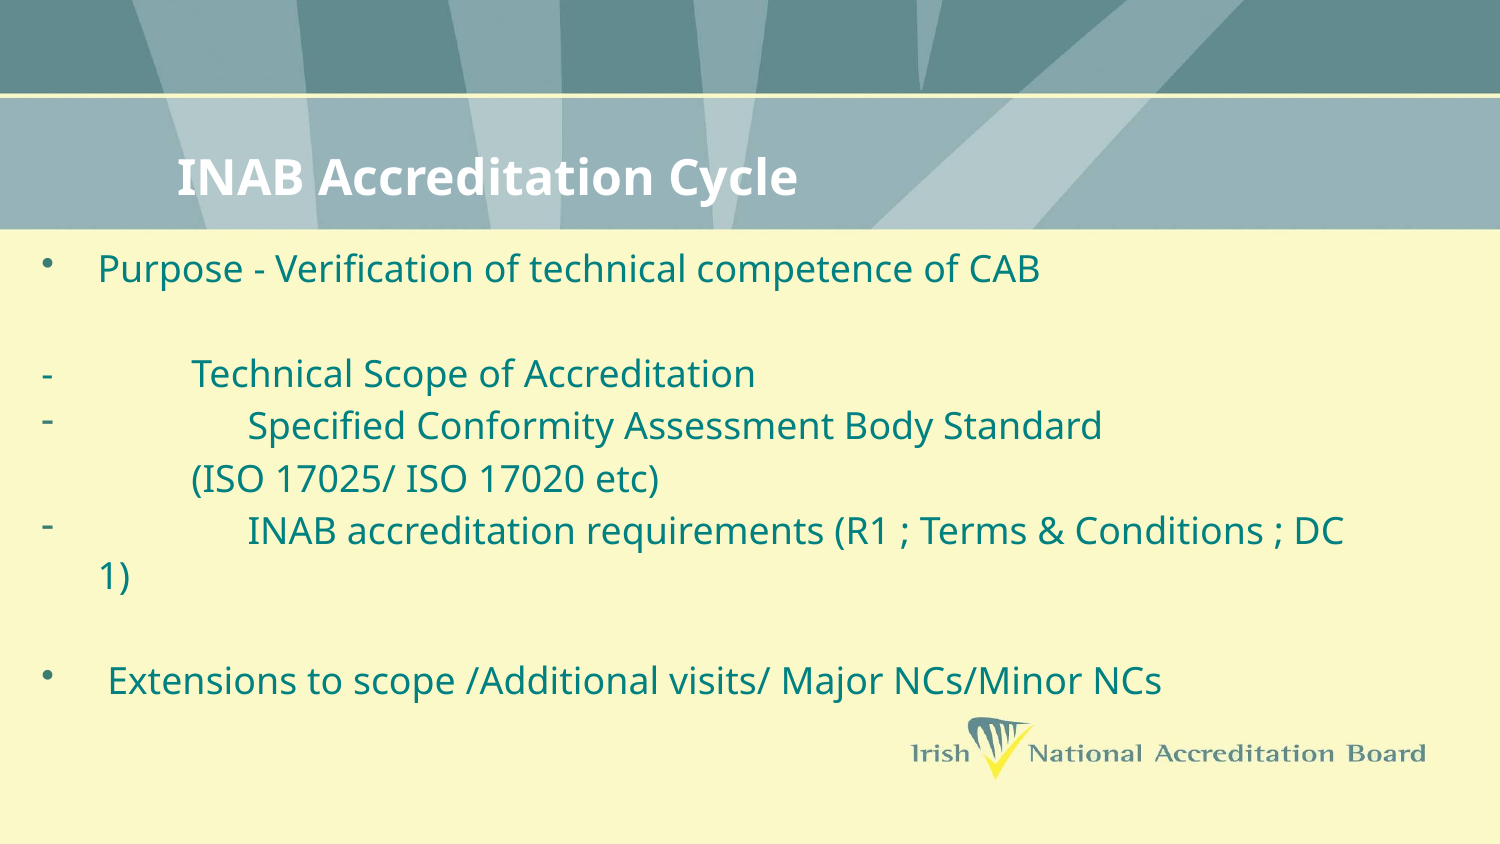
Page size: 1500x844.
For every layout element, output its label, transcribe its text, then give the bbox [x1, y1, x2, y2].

title INAB Accreditation Cycle [177, 138, 1365, 210]
list Purpose - Verification of technical competence of CAB - Technical Scope of Accreditation Specified Conformity Assessment Body Standard (ISO 17025/ ISO 17020 etc) INAB accreditation requirements (R1 ; Terms & Conditions ; DC 1) Extensions to scope /Additional visits/ Major NCs/Minor NCs [41, 244, 1383, 768]
picture [0, 0, 1500, 844]
